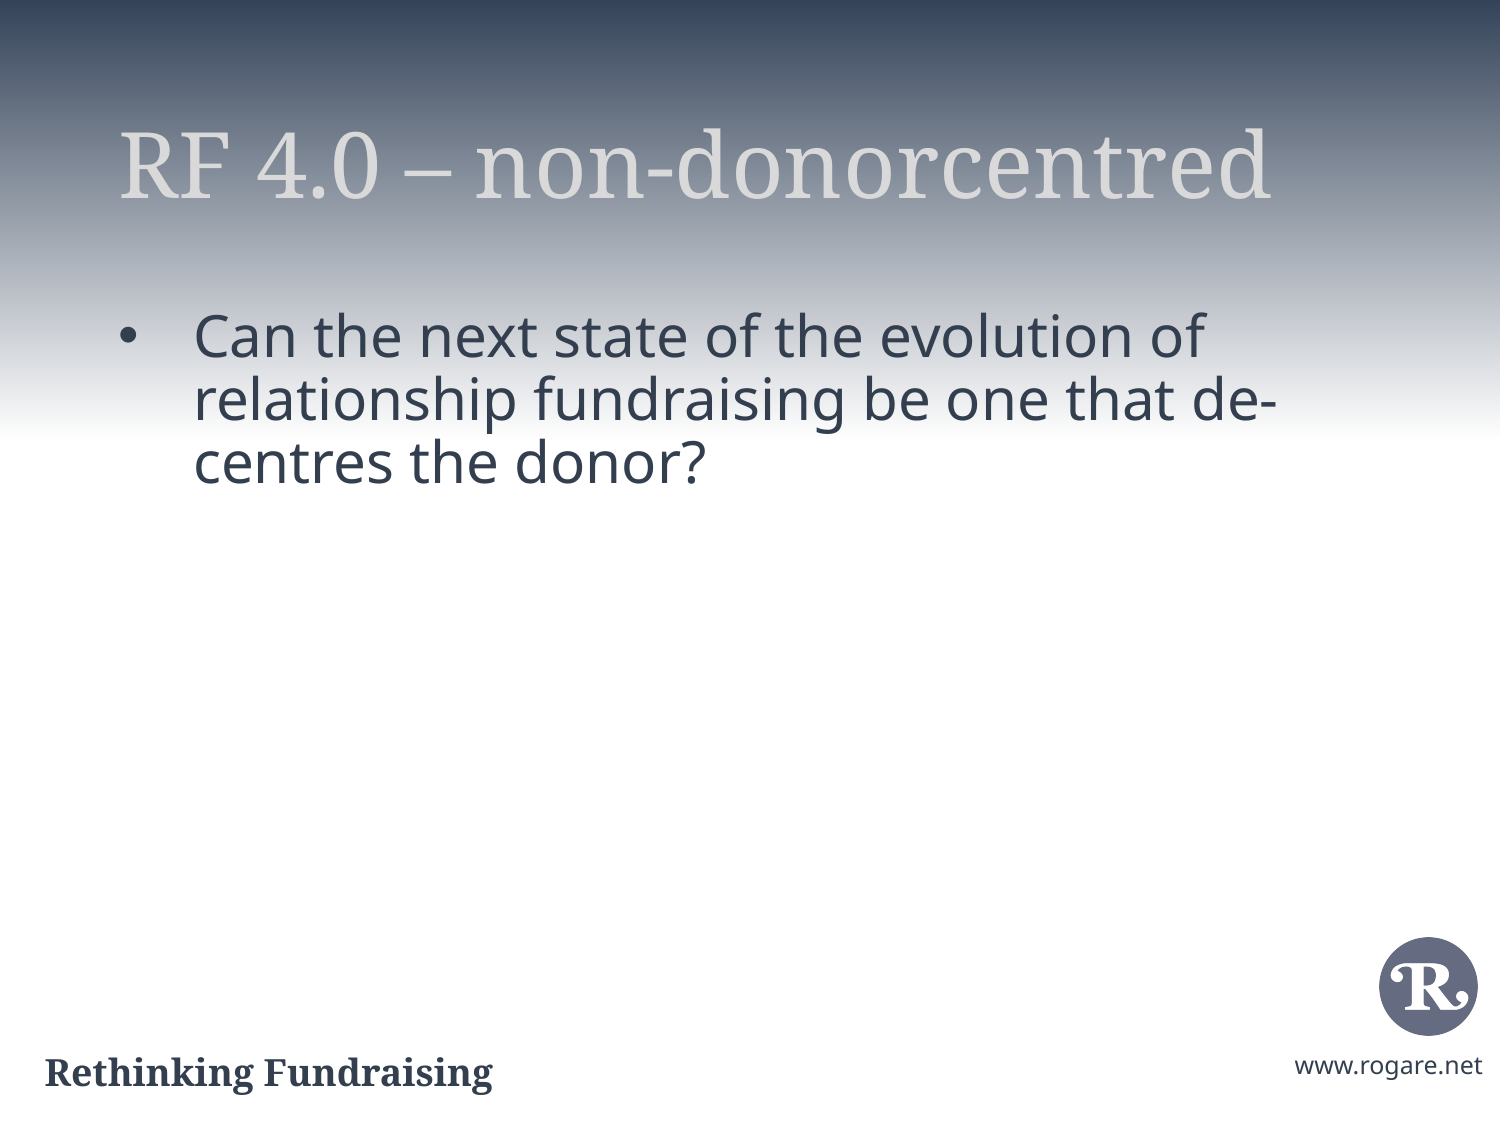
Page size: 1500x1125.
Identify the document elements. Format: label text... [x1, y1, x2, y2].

title RF 4.0 – non-donorcentred [103, 59, 1397, 278]
list Can the next state of the evolution of relationship fundraising be one that de-centres the donor? [103, 299, 1397, 1014]
picture [1379, 937, 1478, 1036]
